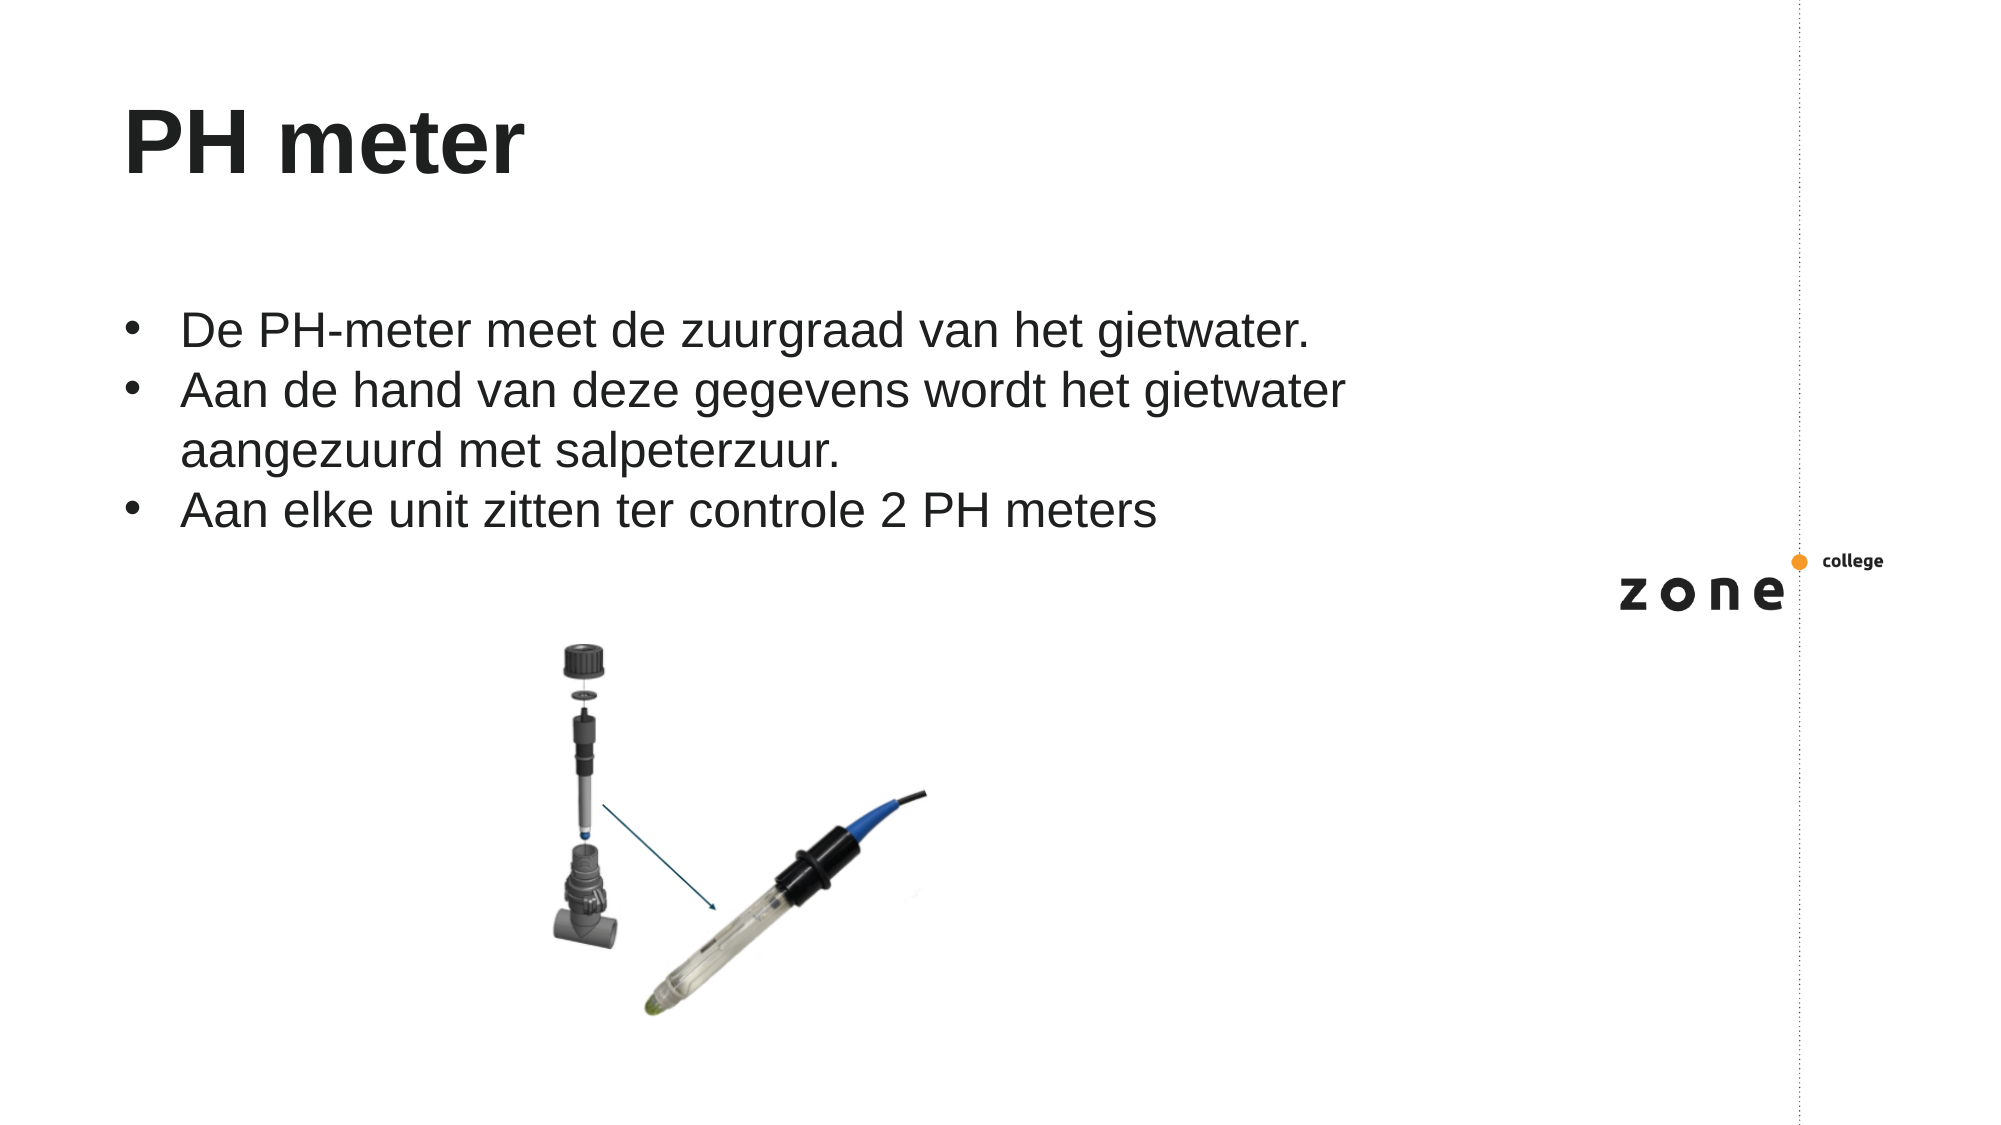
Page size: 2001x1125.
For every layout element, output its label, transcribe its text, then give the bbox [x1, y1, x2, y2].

title PH meter [124, 94, 1607, 272]
list De PH-meter meet de zuurgraad van het gietwater. Aan de hand van deze gegevens wordt het gietwater aangezuurd met salpeterzuur. Aan elke unit zitten ter controle 2 PH meters [124, 297, 1394, 1012]
picture [525, 643, 993, 1103]
picture [1596, 0, 2001, 1125]
